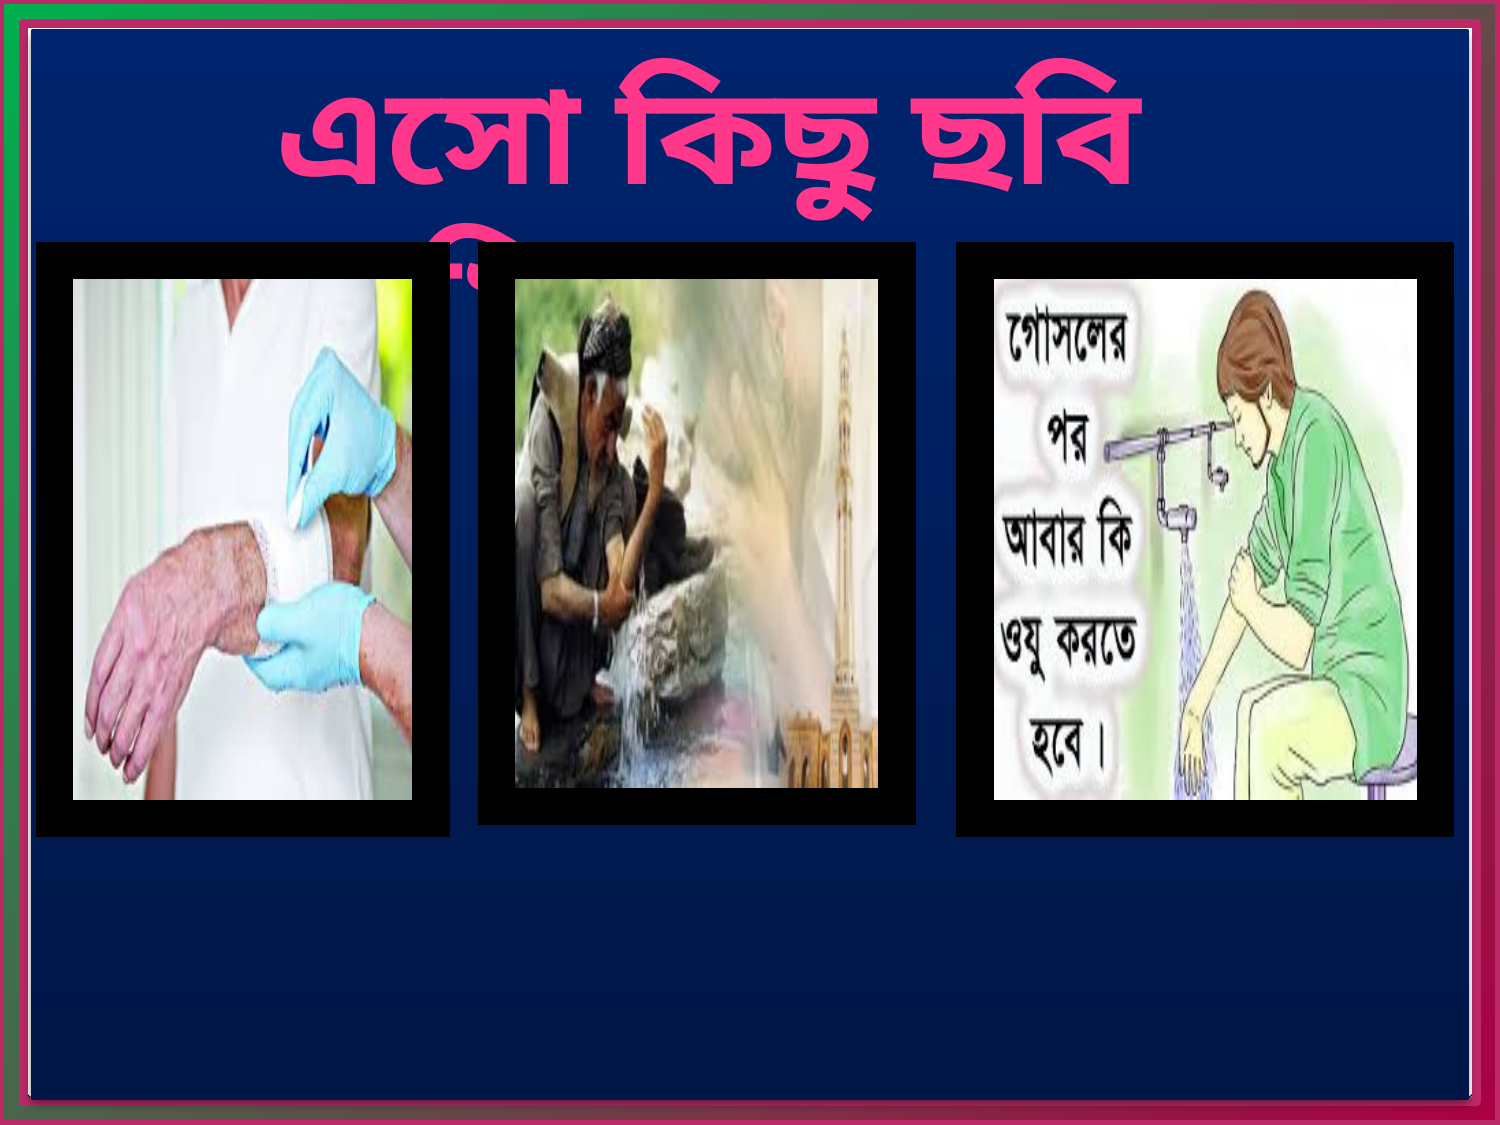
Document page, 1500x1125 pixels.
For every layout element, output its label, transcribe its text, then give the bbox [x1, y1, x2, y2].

picture [514, 279, 879, 789]
picture [993, 279, 1418, 800]
text_box এসো কিছু ছবি দেখি [262, 39, 1167, 384]
text_box [31, 29, 1469, 1100]
picture [73, 279, 413, 800]
